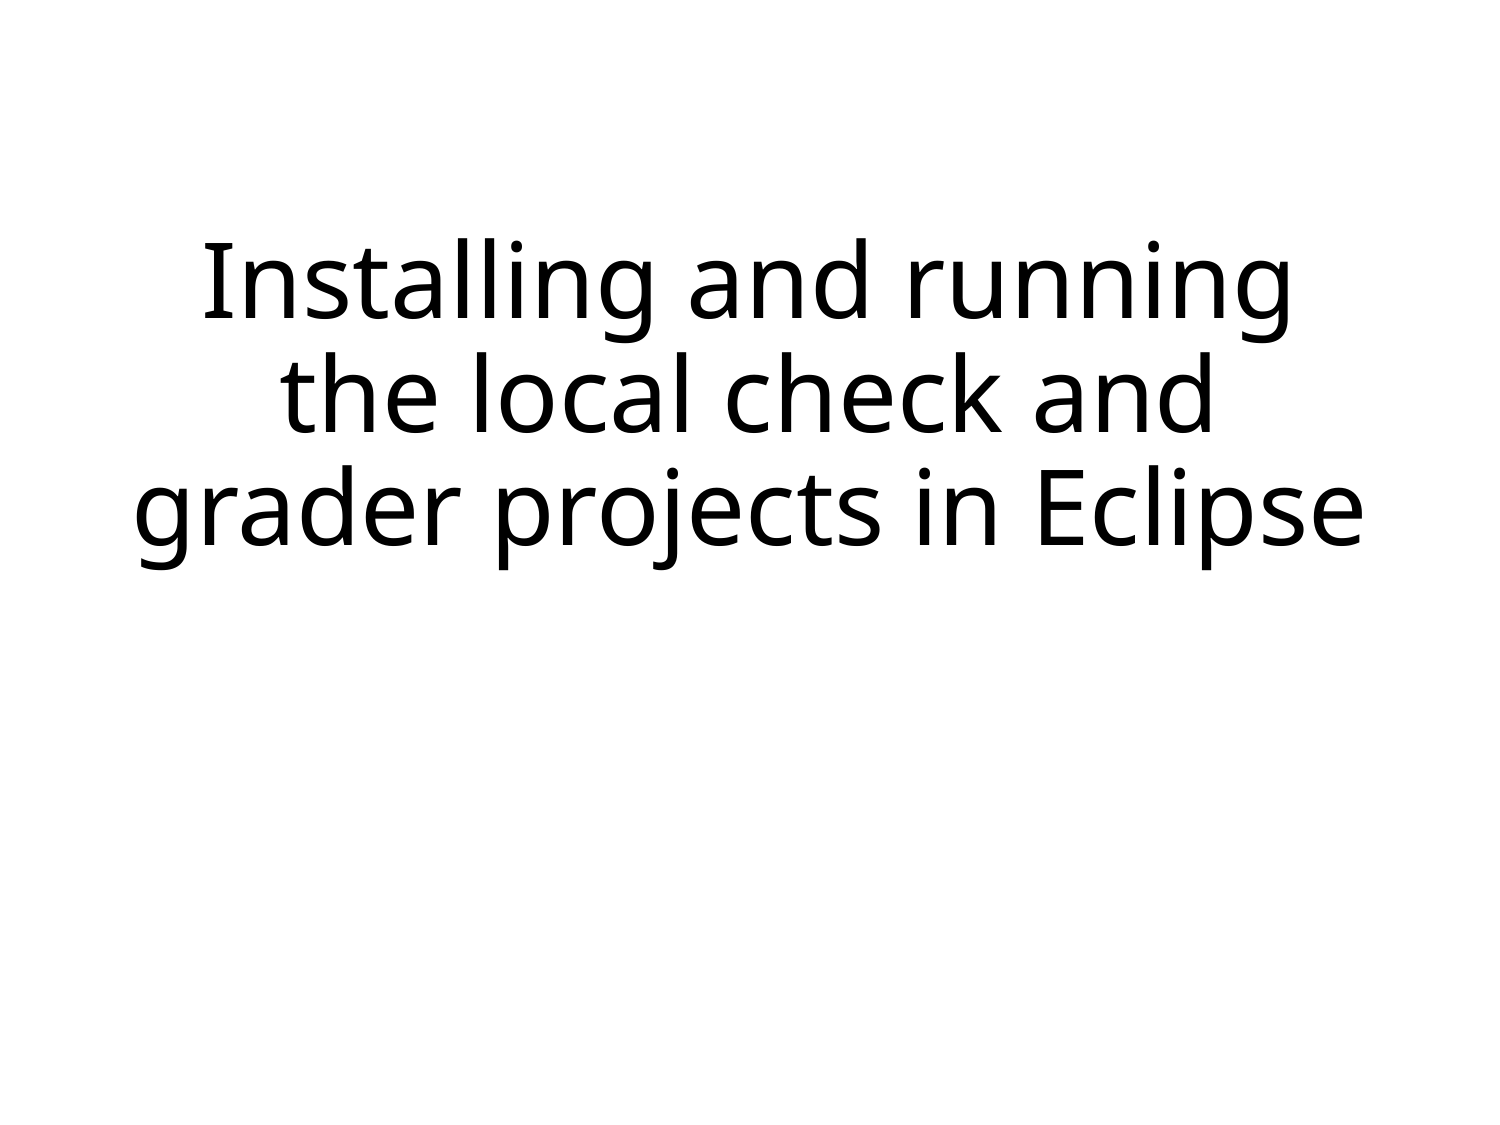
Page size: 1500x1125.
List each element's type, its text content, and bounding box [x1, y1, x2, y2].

title Installing and running the local check and grader projects in Eclipse [112, 184, 1388, 576]
